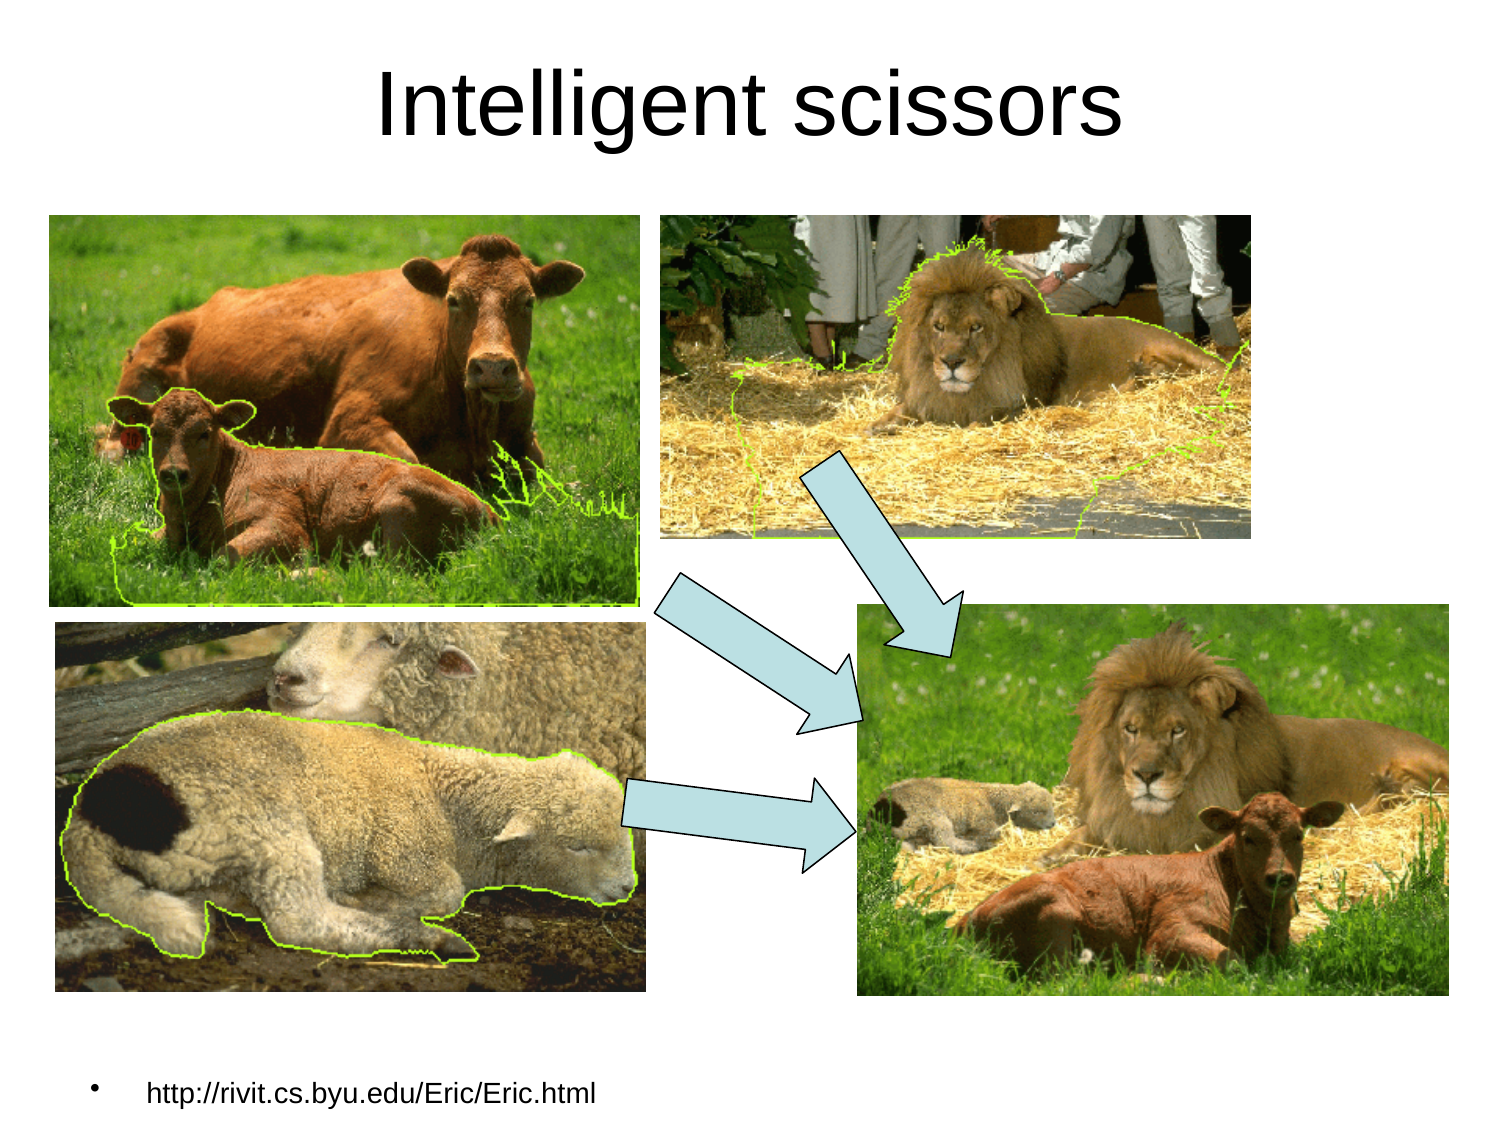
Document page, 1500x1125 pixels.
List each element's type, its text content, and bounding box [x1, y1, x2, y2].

text_box Intelligent scissors [74, 5, 1425, 193]
text_box [652, 778, 852, 874]
text_box http://rivit.cs.byu.edu/Eric/Eric.html [74, 1066, 1425, 1125]
text_box [848, 549, 943, 603]
picture [857, 604, 1449, 996]
picture [48, 215, 641, 607]
text_box [654, 572, 852, 735]
picture [54, 622, 647, 992]
text_box [945, 590, 964, 603]
picture [659, 215, 1251, 540]
